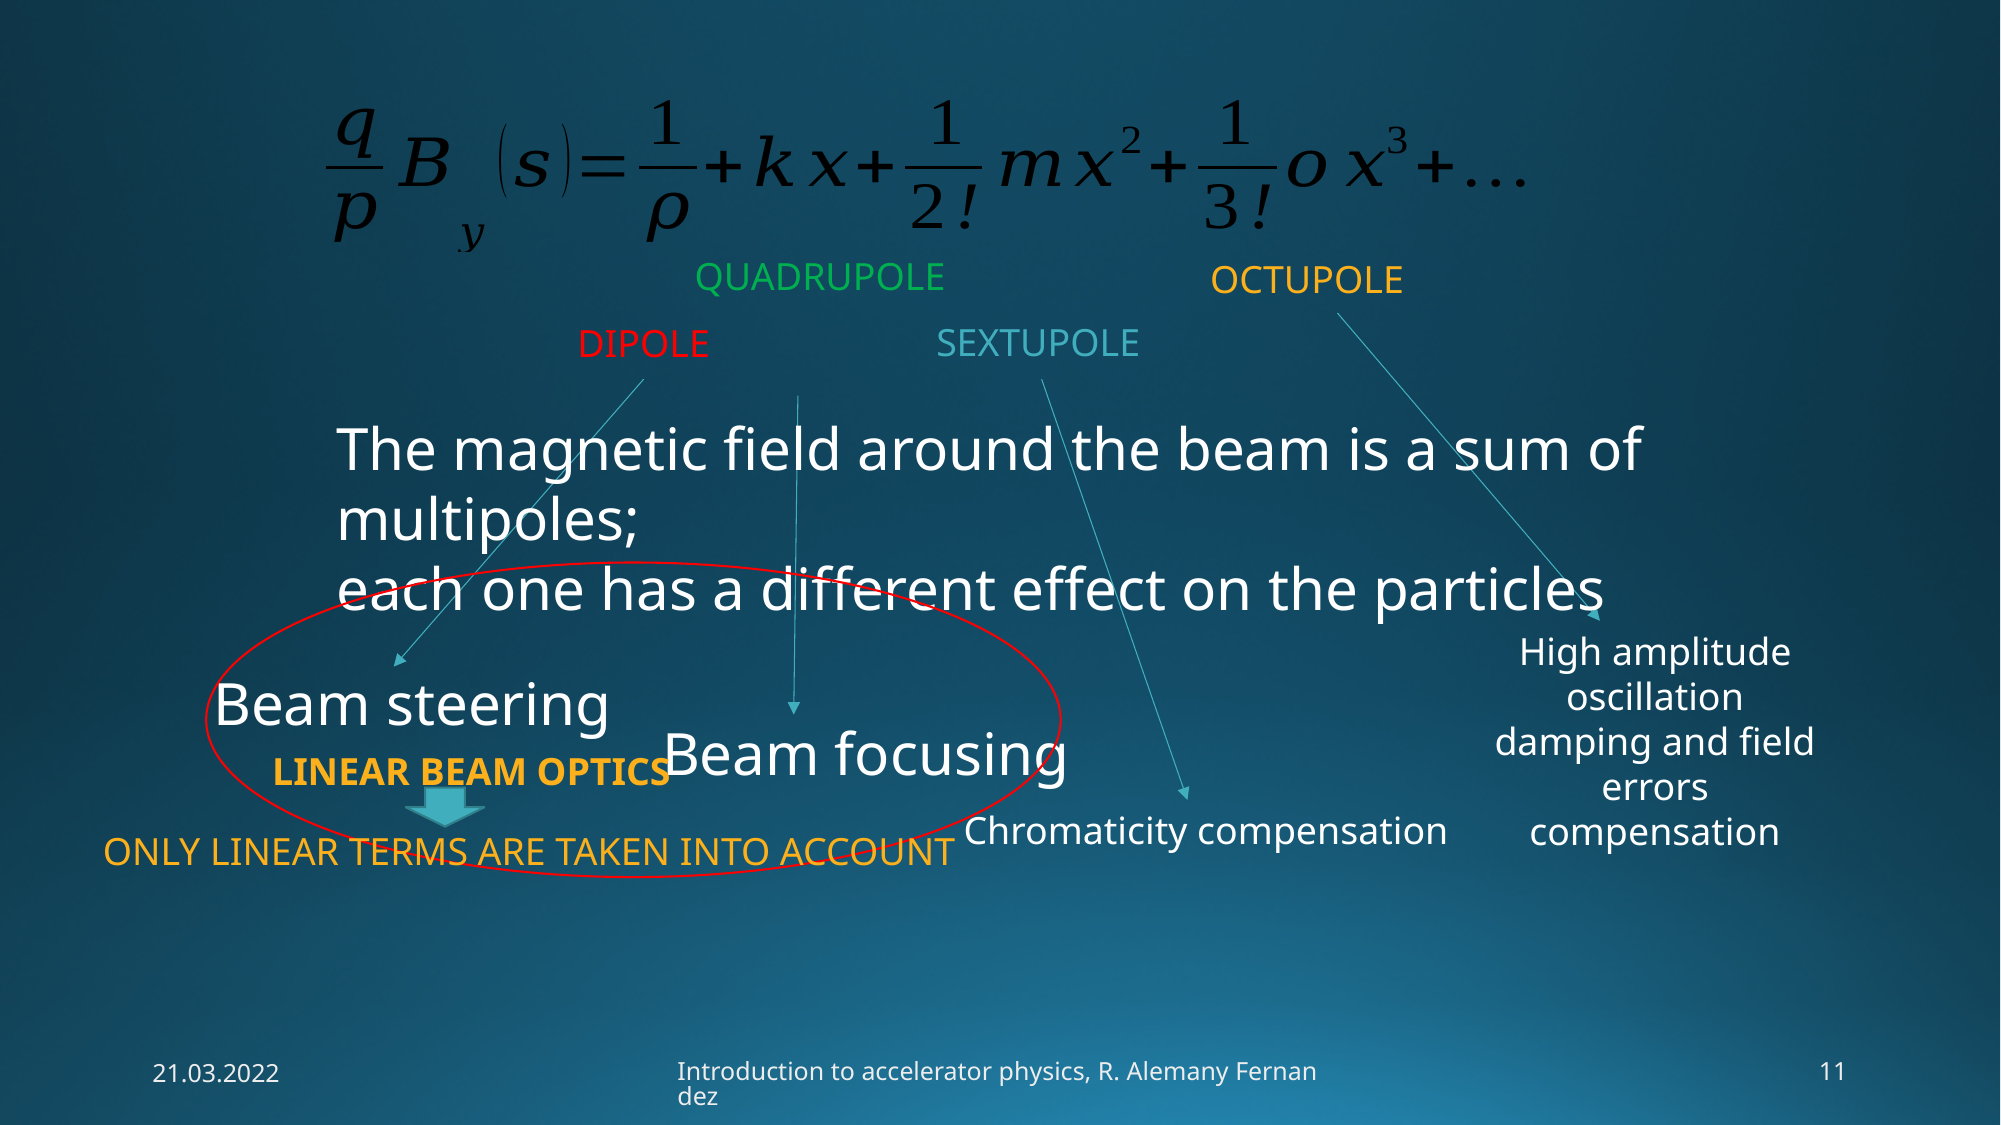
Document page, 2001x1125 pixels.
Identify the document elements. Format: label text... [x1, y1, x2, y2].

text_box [393, 379, 644, 562]
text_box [1041, 379, 1188, 800]
text_box SEXTUPOLE [921, 311, 1156, 372]
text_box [114, 562, 1061, 882]
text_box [1337, 313, 1600, 621]
text_box OCTUPOLE [1195, 248, 1419, 309]
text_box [793, 395, 798, 562]
picture [0, 0, 2001, 1125]
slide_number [137, 1042, 588, 1103]
text_box The magnetic field around the beam is a sum of multipoles; each one has a different effect on the particles [321, 404, 393, 562]
footer Introduction to accelerator physics, R. Alemany Fernandez [662, 1042, 1338, 1103]
text_box The magnetic field around the beam is a sum of multipoles; each one has a different effect on the particles [798, 404, 1041, 562]
text_box DIPOLE [562, 312, 725, 373]
text_box QUADRUPOLE [679, 246, 961, 306]
text_box The magnetic field around the beam is a sum of multipoles; each one has a different effect on the particles [1188, 404, 1799, 630]
text_box High amplitude oscillation damping and field errors compensation [1468, 620, 1842, 861]
slide_number 11 [1412, 1042, 1863, 1103]
text_box Chromaticity compensation [1061, 799, 1464, 860]
text_box The magnetic field around the beam is a sum of multipoles; each one has a different effect on the particles [644, 404, 793, 562]
